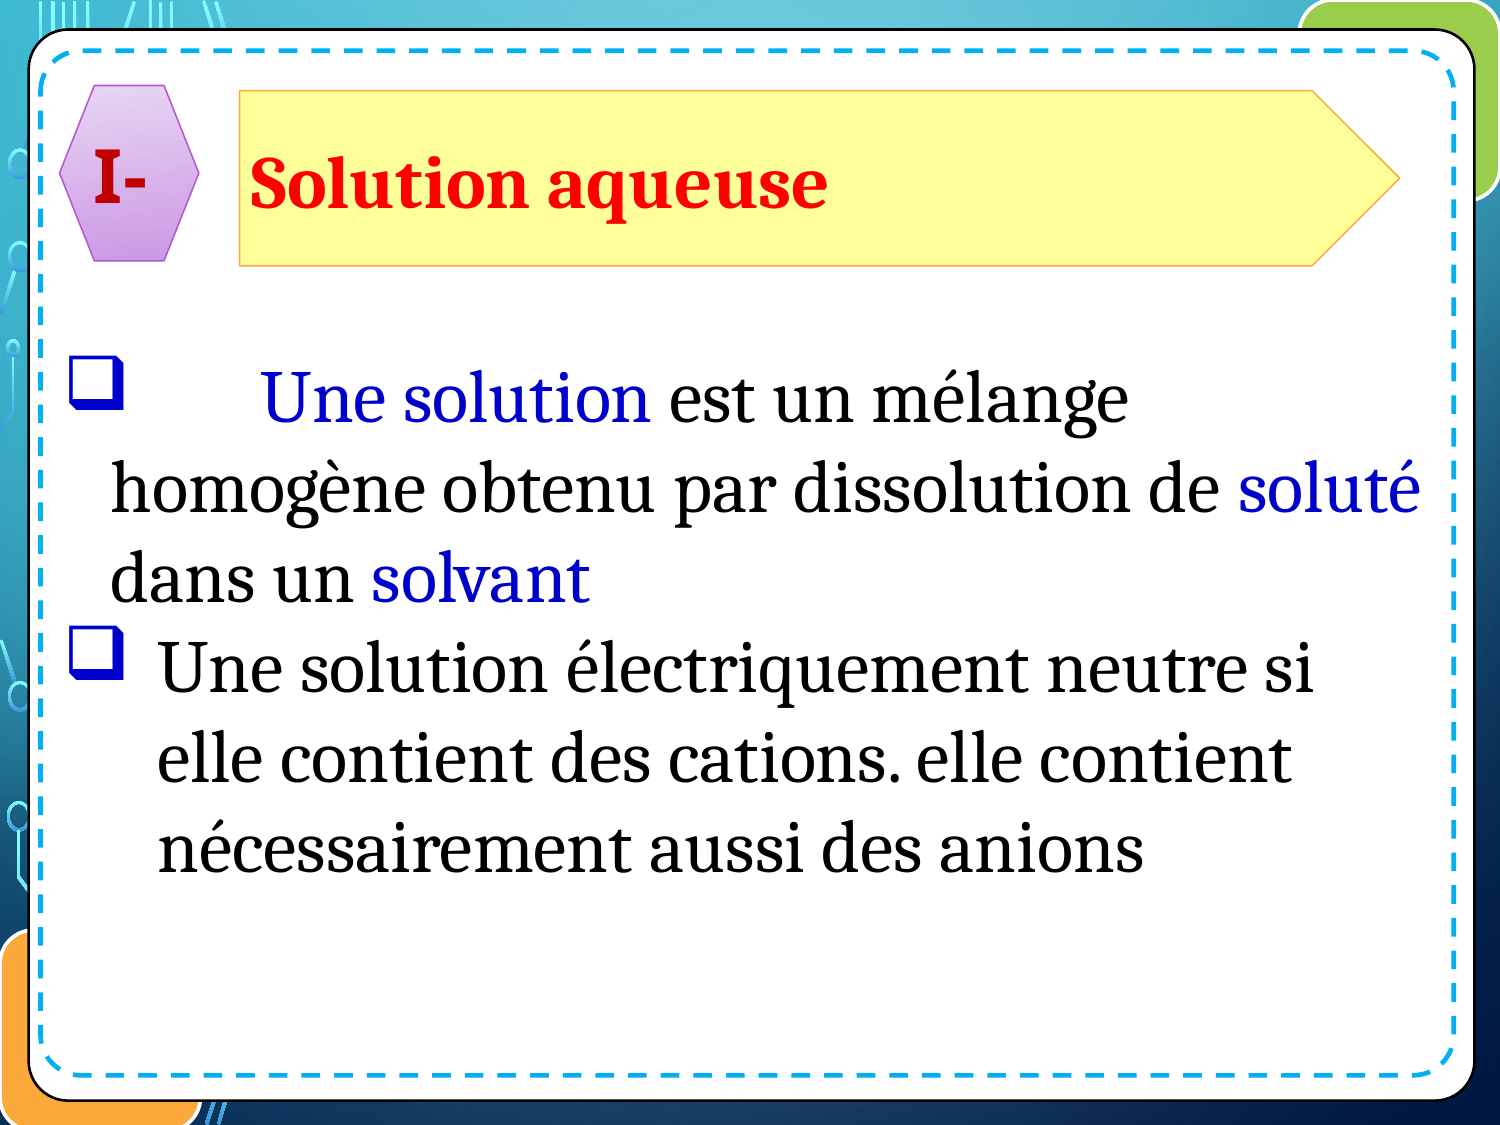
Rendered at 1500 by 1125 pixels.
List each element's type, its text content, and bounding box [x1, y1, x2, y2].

text_box [1298, 0, 1500, 202]
text_box [0, 928, 203, 1125]
text_box Une solution est un mélange homogène obtenu par dissolution de soluté dans un solvant Une solution électriquement neutre si elle contient des cations. elle contient nécessairement aussi des anions [39, 49, 1456, 1077]
text_box [27, 28, 1476, 1102]
text_box I- [58, 84, 200, 262]
text_box Solution aqueuse [238, 89, 1401, 267]
